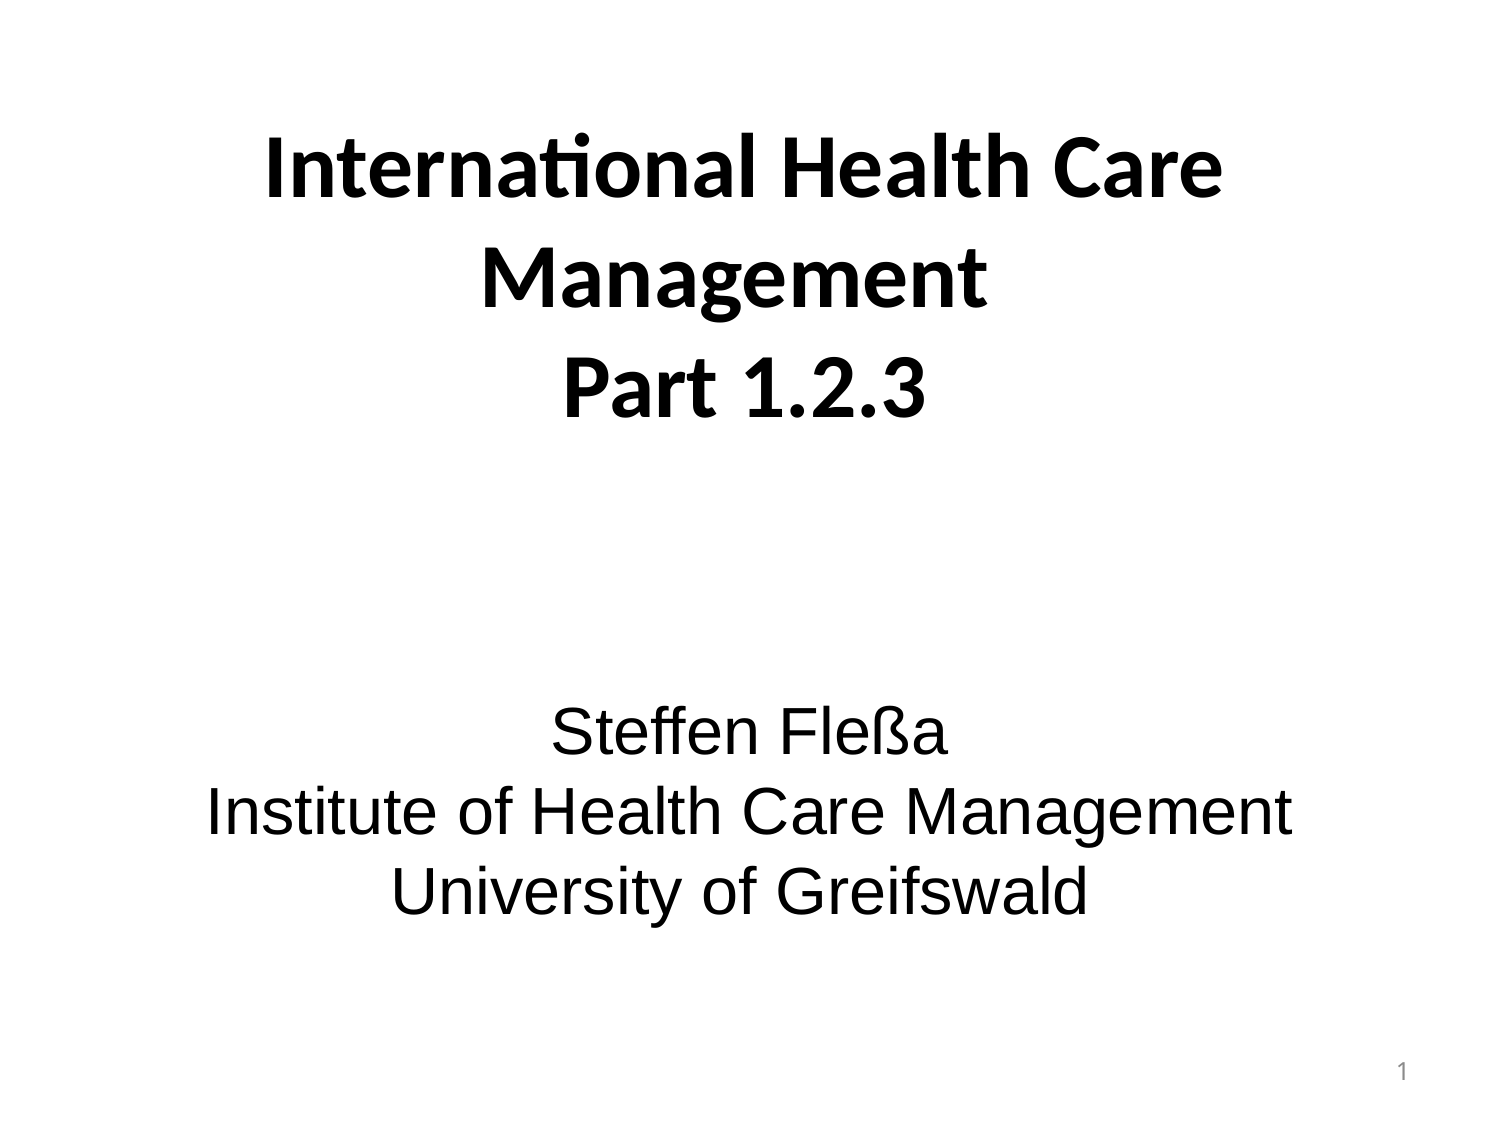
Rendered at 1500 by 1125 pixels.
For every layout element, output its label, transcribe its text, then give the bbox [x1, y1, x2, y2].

text_box Steffen Fleßa Institute of Health Care Management University of Greifswald [171, 680, 1329, 936]
slide_number 1 [1074, 1042, 1425, 1103]
title International Health Care Management Part 1.2.3 [64, 85, 1425, 457]
